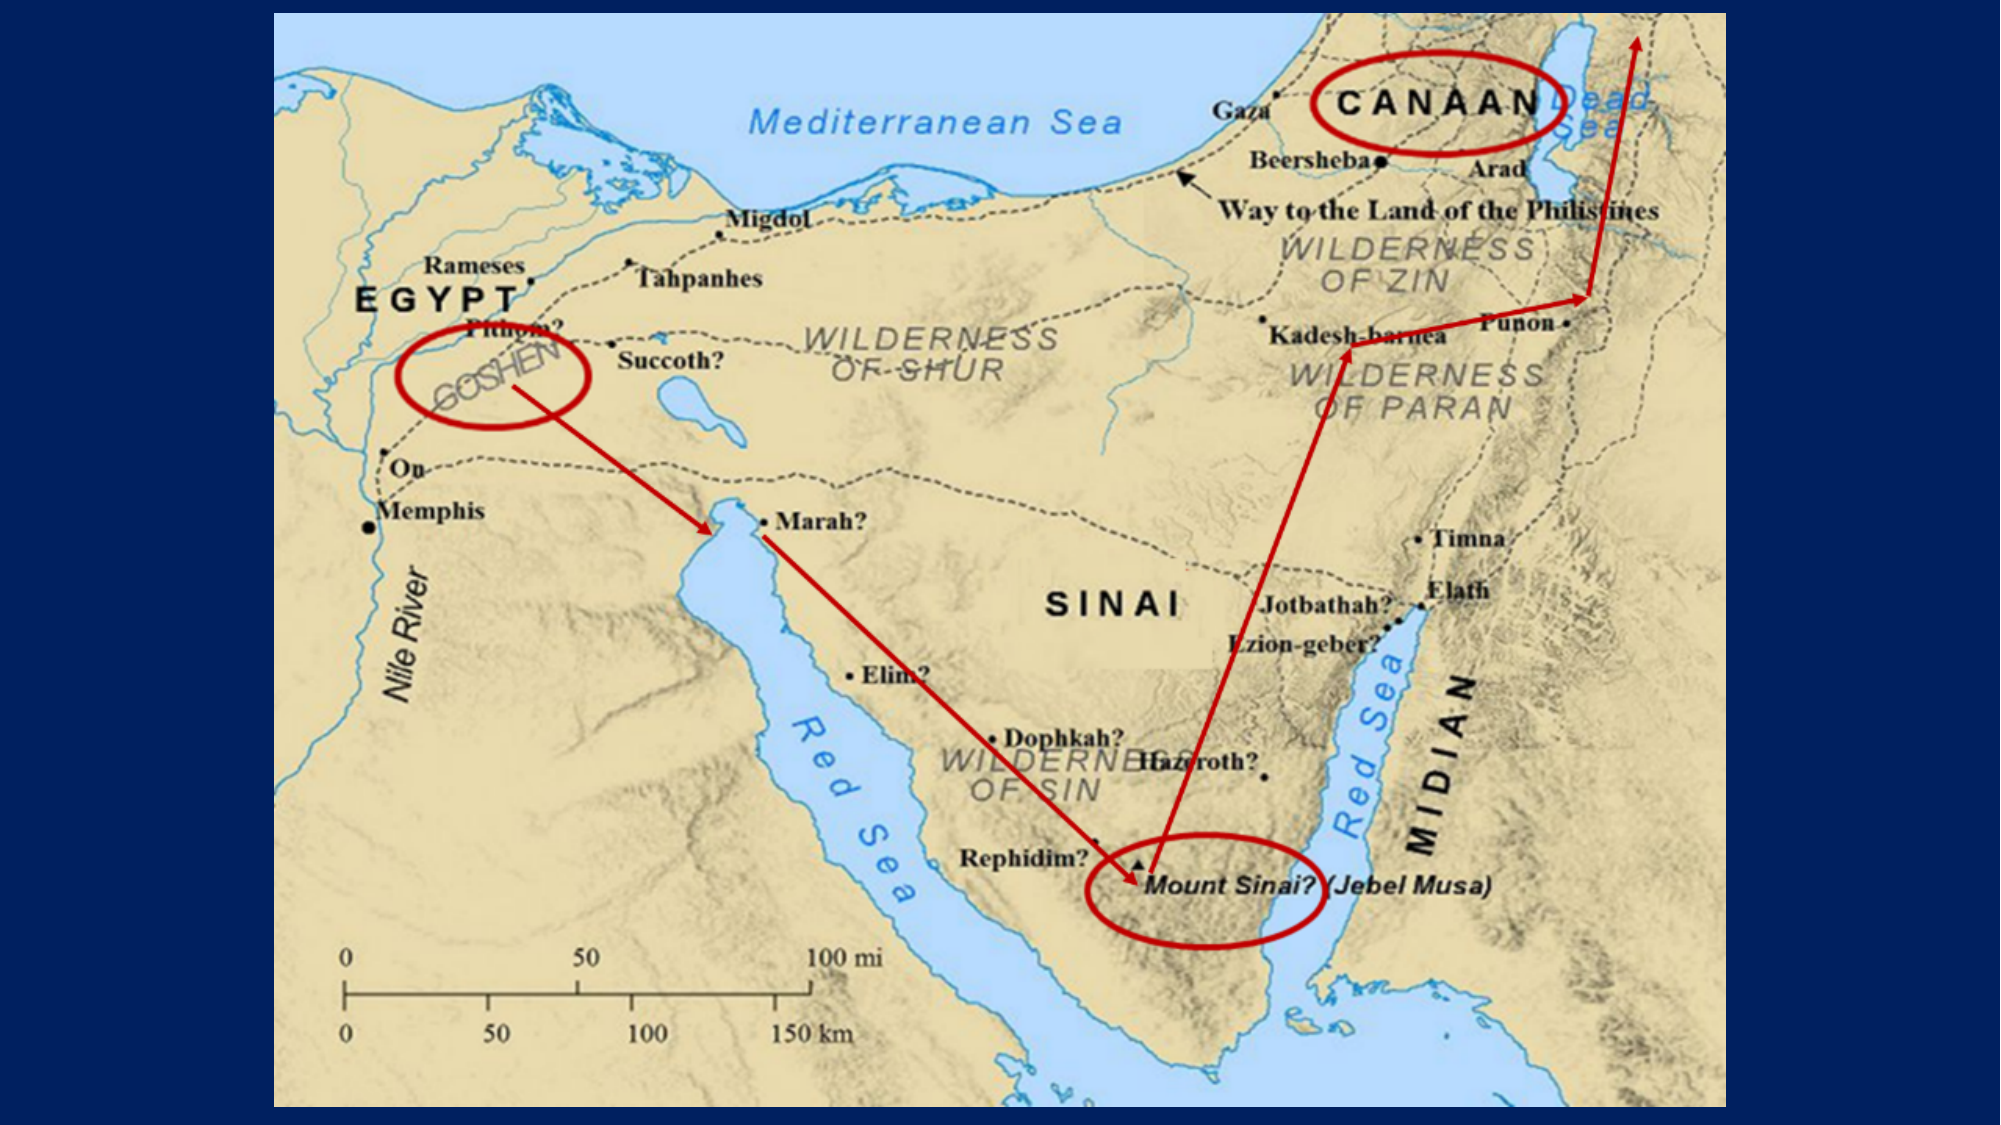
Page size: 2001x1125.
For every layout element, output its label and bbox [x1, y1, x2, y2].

picture [274, 12, 1726, 1107]
